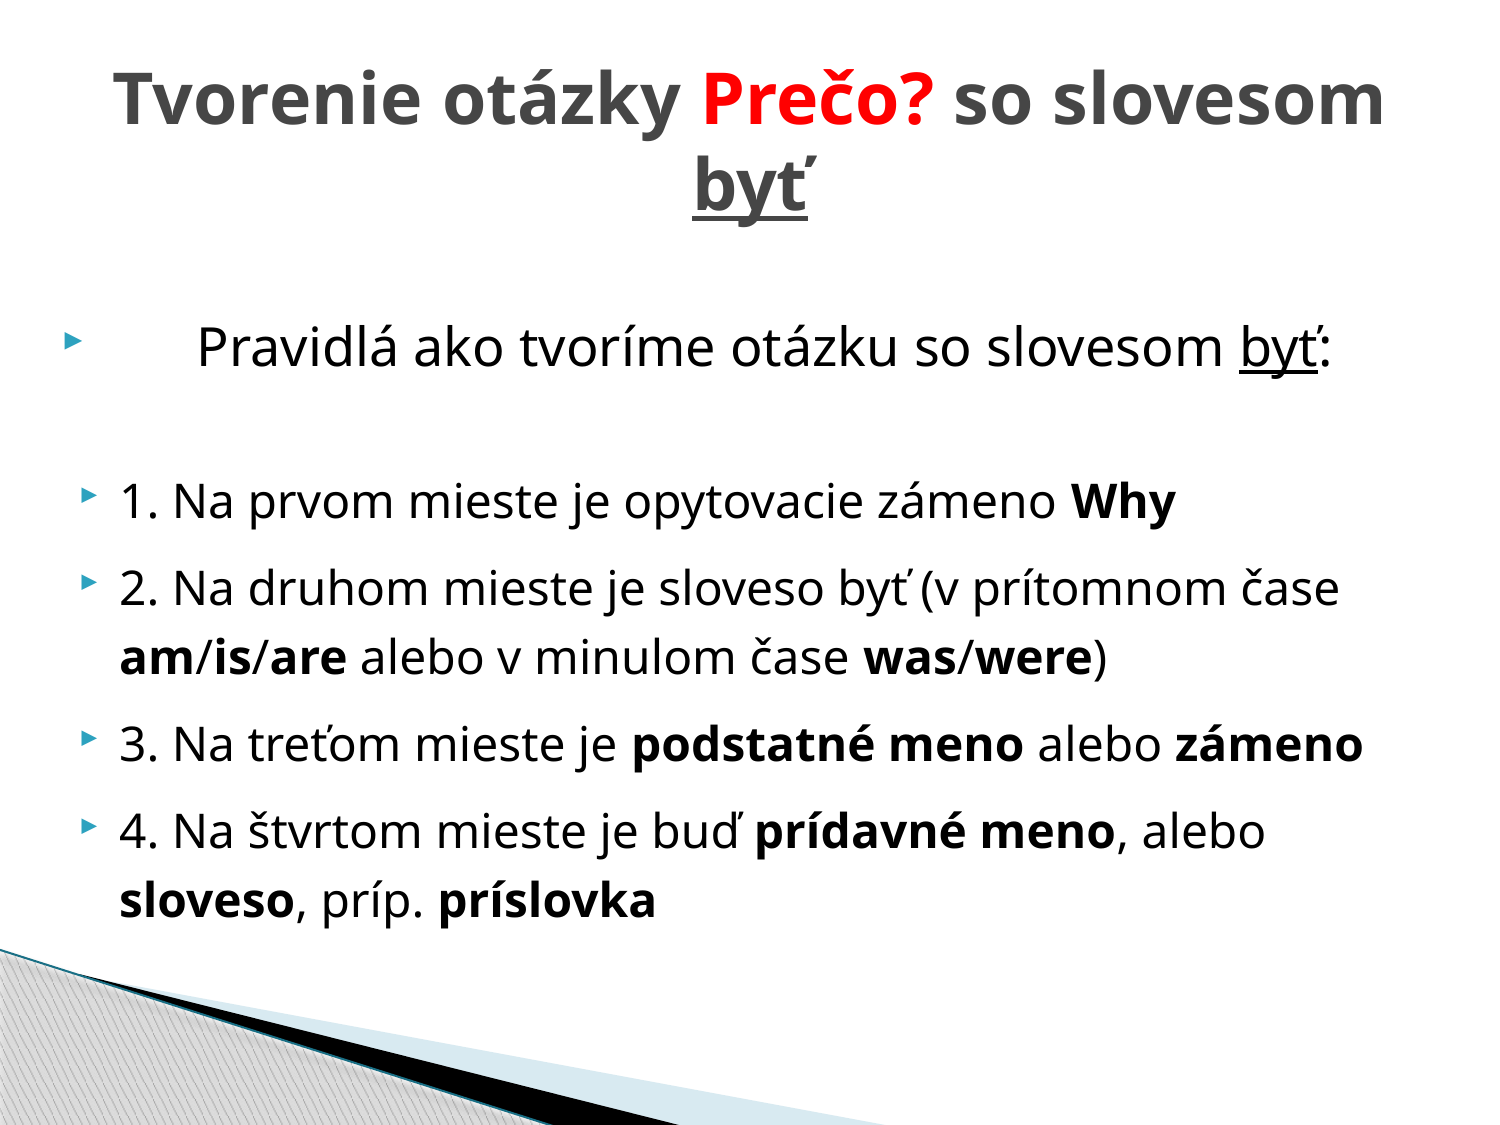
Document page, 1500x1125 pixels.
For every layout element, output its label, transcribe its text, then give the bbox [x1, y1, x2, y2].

list Pravidlá ako tvoríme otázku so slovesom byť: 1. Na prvom mieste je opytovacie zámeno Why 2. Na druhom mieste je sloveso byť (v prítomnom čase am/is/are alebo v minulom čase was/were) 3. Na treťom mieste je podstatné meno alebo zámeno 4. Na štvrtom mieste je buď prídavné meno, alebo sloveso, príp. príslovka [46, 304, 1425, 1020]
title Tvorenie otázky Prečo? so slovesom byť [75, 45, 1425, 233]
